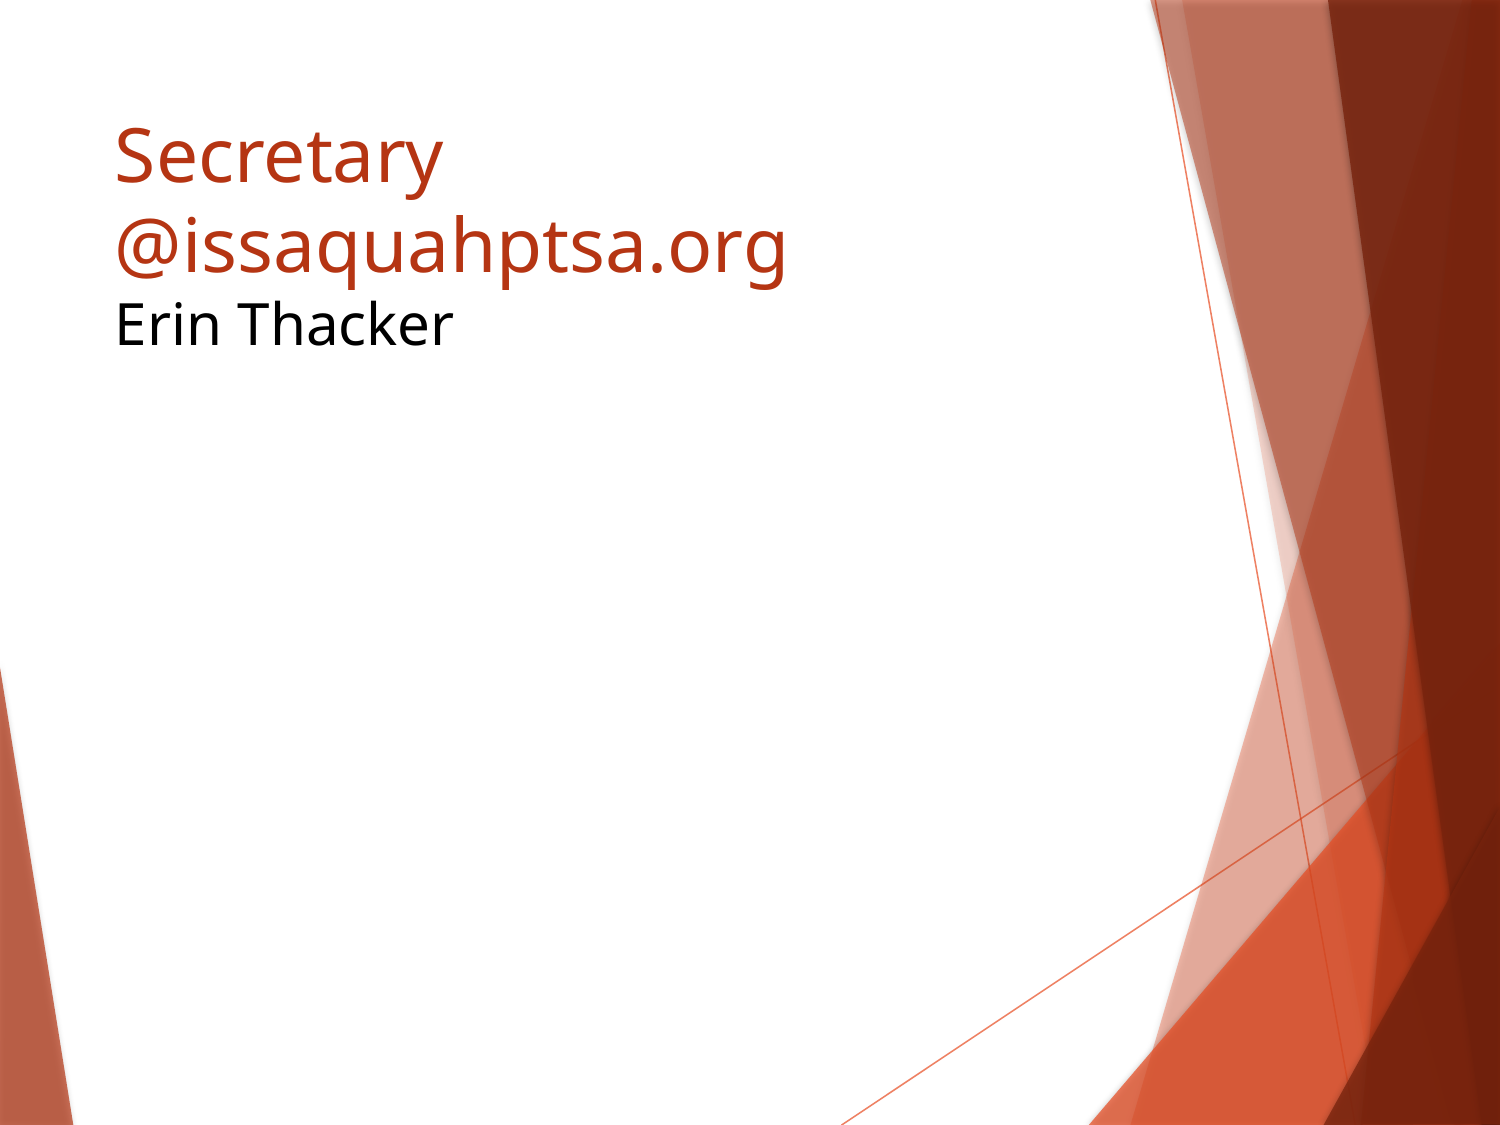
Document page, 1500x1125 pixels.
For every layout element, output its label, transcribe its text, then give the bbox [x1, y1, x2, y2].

title Secretary @issaquahptsa.org Erin Thacker [99, 99, 1142, 317]
